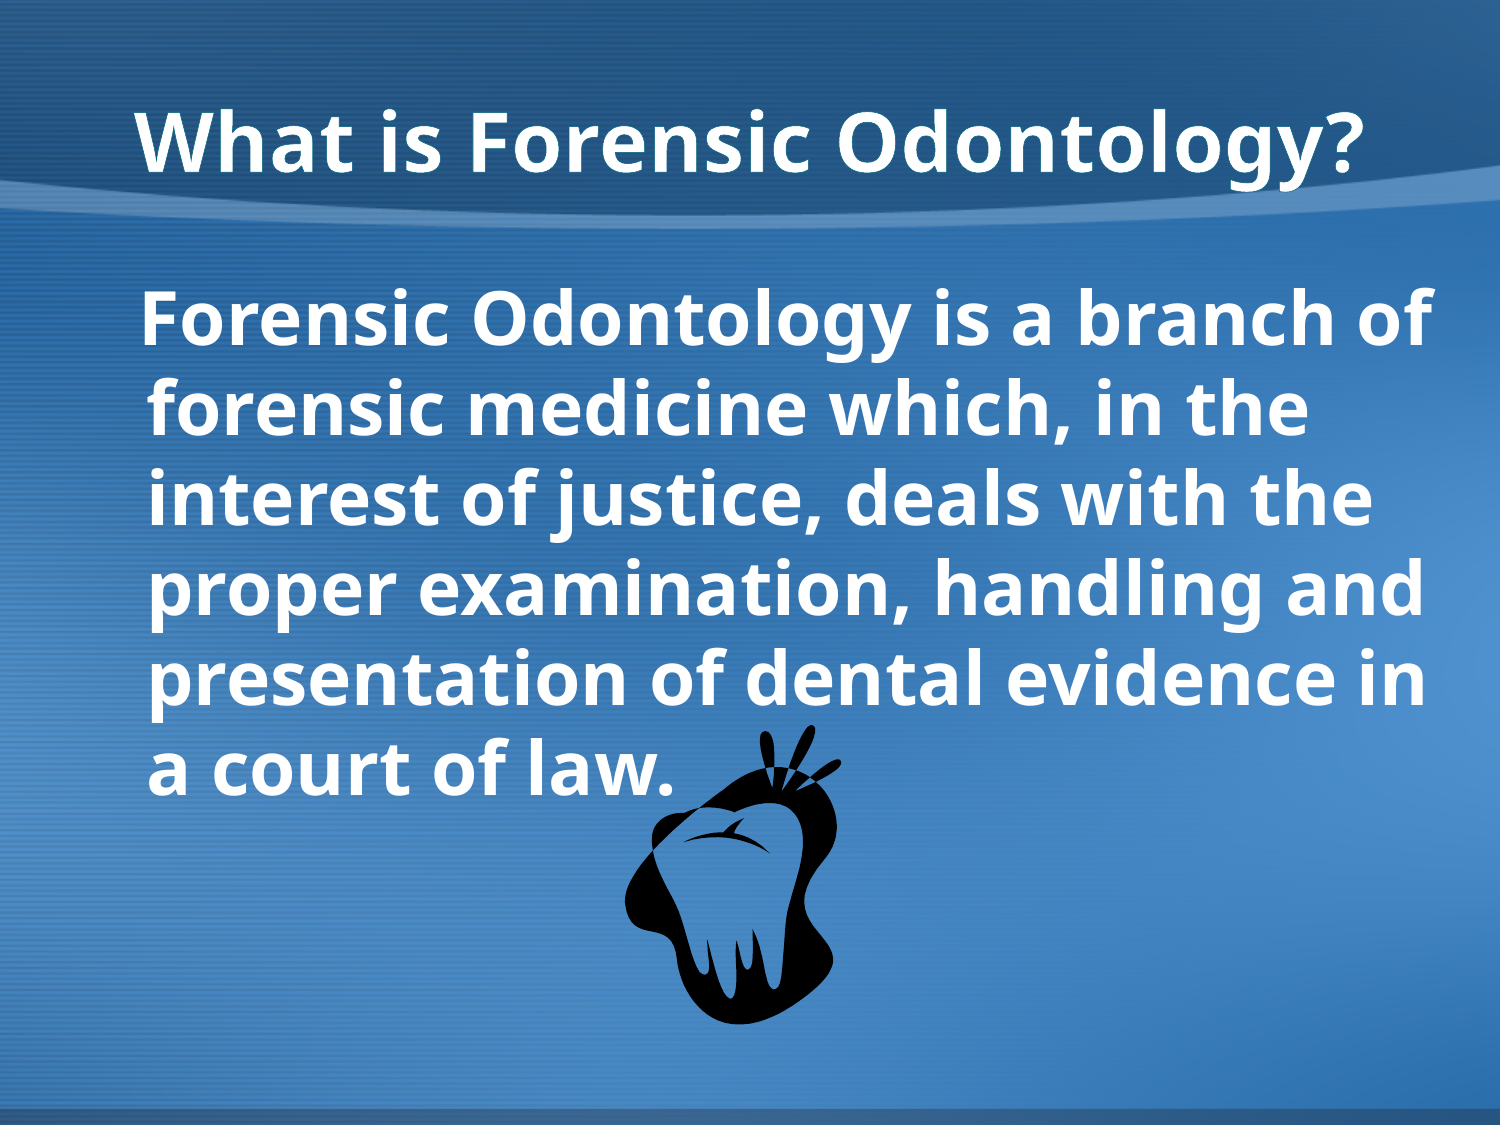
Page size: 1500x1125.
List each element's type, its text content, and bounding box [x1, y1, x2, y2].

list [624, 724, 842, 1025]
title What is Forensic Odontology? [75, 45, 1425, 233]
list Forensic Odontology is a branch of forensic medicine which, in the interest of justice, deals with the proper examination, handling and presentation of dental evidence in a court of law. [75, 262, 1463, 1005]
picture [0, 0, 1500, 1125]
